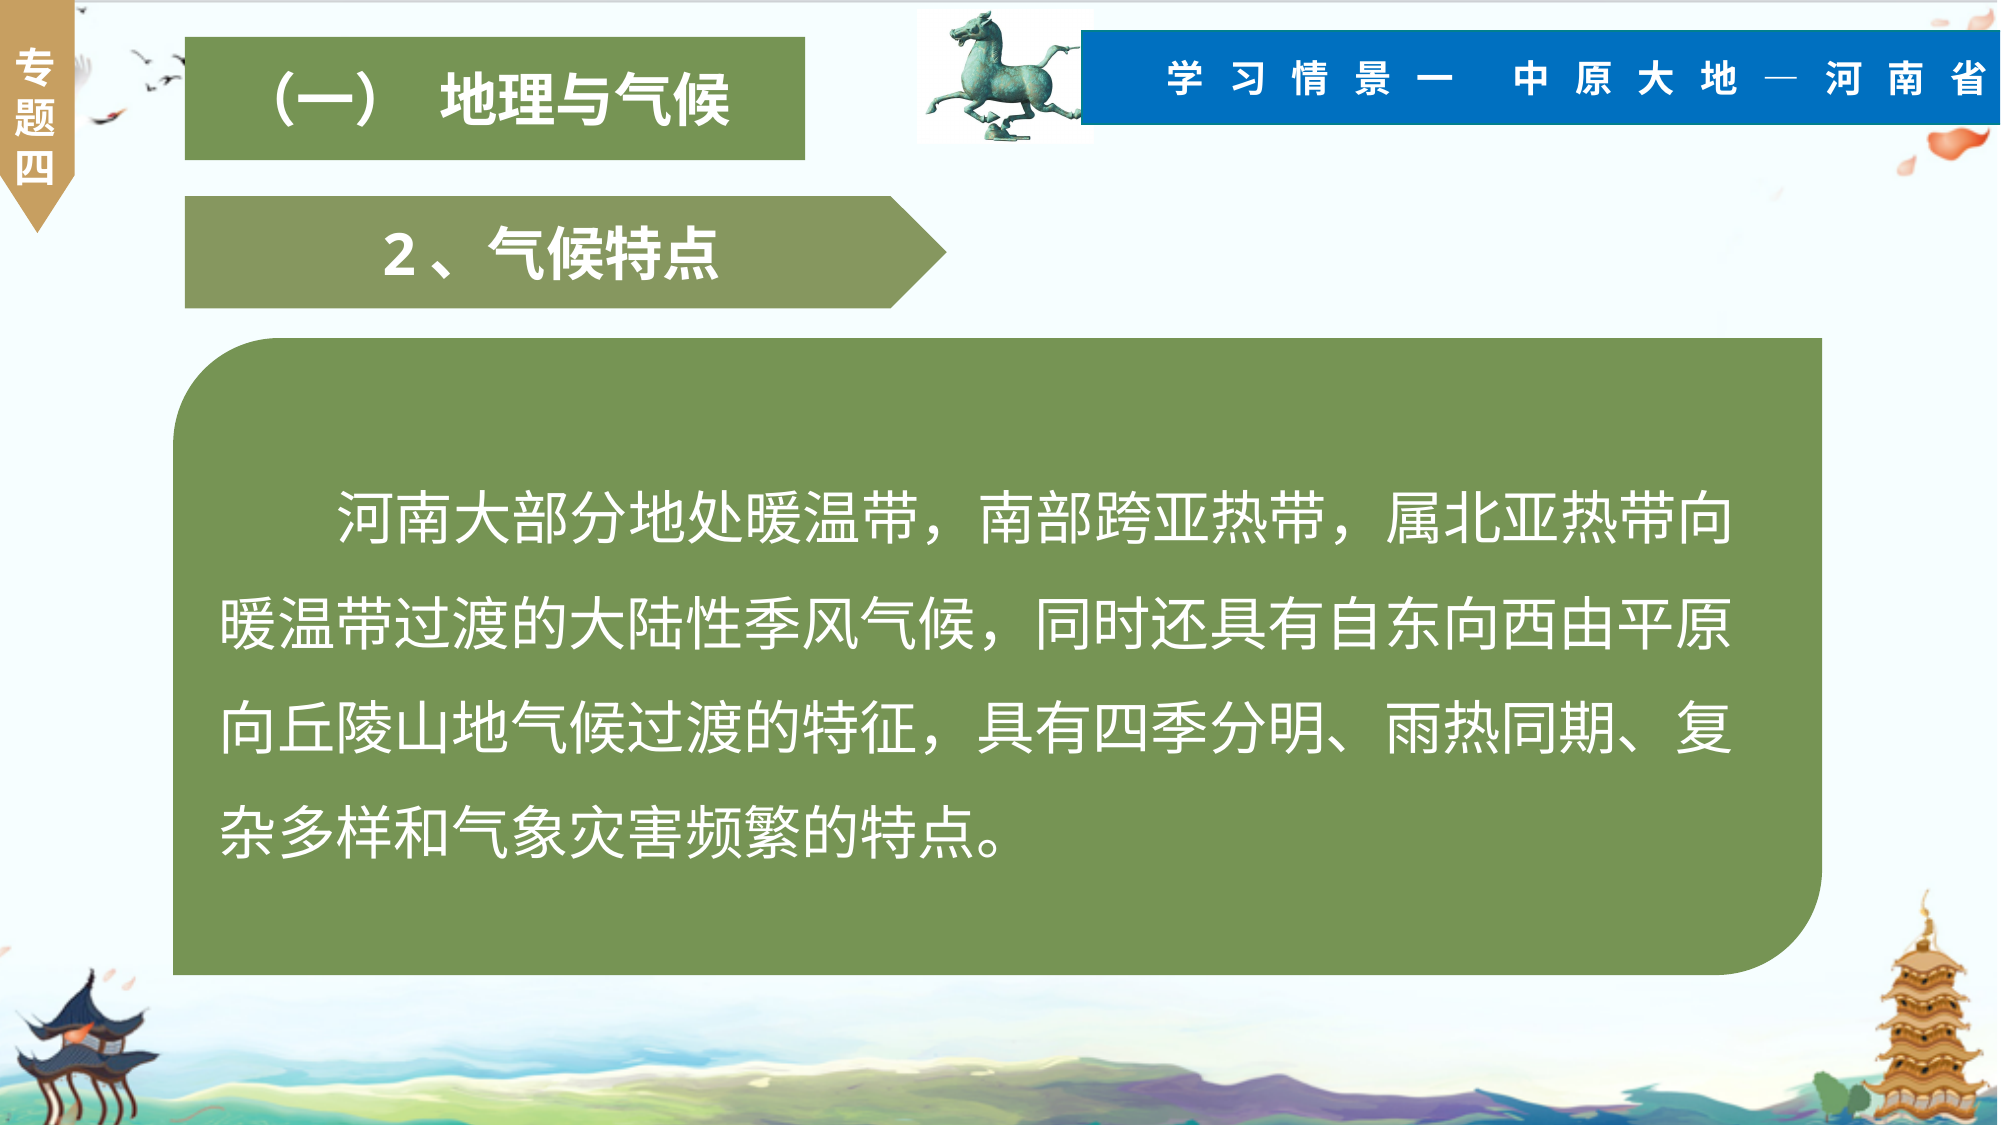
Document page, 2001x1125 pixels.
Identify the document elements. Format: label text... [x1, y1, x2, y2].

text_box 专题四 [0, 0, 75, 234]
text_box 河南大部分地处暖温带，南部跨亚热带，属北亚热带向暖温带过渡的大陆性季风气候，同时还具有自东向西由平原向丘陵山地气候过渡的特征，具有四季分明、雨热同期、复杂多样和气象灾害频繁的特点。 [172, 336, 1824, 977]
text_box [917, 9, 2001, 144]
text_box （一） 地理与气候 [184, 36, 806, 161]
picture [0, 0, 1998, 1125]
text_box 2、气候特点 [183, 195, 949, 310]
